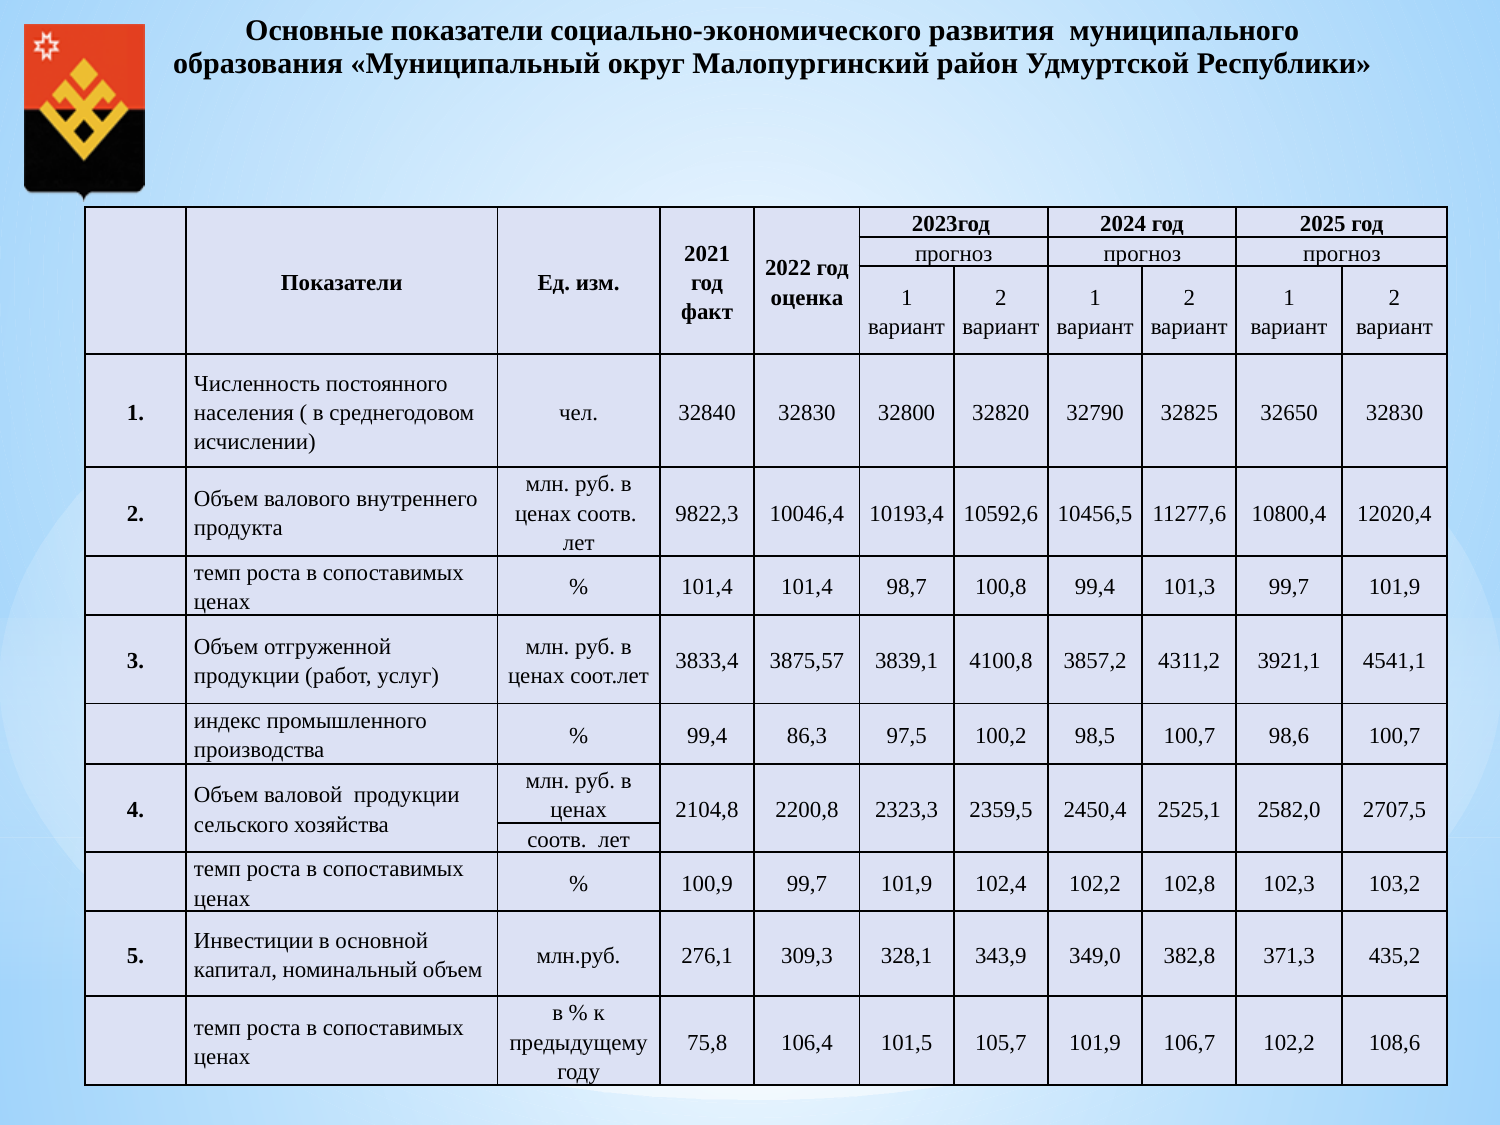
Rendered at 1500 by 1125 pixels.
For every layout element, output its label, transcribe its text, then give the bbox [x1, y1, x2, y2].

table_cell 2359,5 [955, 765, 1047, 851]
table_cell 1 вариант [860, 267, 953, 353]
table_cell 106,7 [1143, 997, 1235, 1084]
table_cell 3839,1 [860, 616, 953, 703]
table_cell соотв. лет [498, 824, 659, 851]
table_cell 1 вариант [1237, 267, 1341, 353]
table_cell 32800 [860, 355, 953, 466]
table_cell 2 вариант [955, 267, 1047, 353]
table_cell 276,1 [661, 912, 753, 995]
table_cell 102,4 [955, 853, 1047, 910]
table_cell 1. [86, 355, 185, 466]
table_cell 99,4 [1049, 557, 1141, 614]
table_cell 101,5 [860, 997, 953, 1084]
table_cell 102,2 [1237, 997, 1341, 1084]
table_cell темп роста в сопоставимых ценах [187, 997, 497, 1084]
table_cell 9822,3 [661, 468, 753, 555]
table_cell 32840 [661, 355, 753, 466]
table_cell 371,3 [1237, 912, 1341, 995]
table_cell 98,6 [1237, 704, 1341, 763]
table_cell % [498, 704, 659, 763]
table_cell 10456,5 [1049, 468, 1141, 555]
table_cell % [498, 853, 659, 910]
table_cell 98,7 [860, 557, 953, 614]
table_cell 100,8 [955, 557, 1047, 614]
picture [24, 24, 146, 203]
table_cell Объем валового внутреннего продукта [187, 468, 497, 555]
table_cell 328,1 [860, 912, 953, 995]
table_cell 343,9 [955, 912, 1047, 995]
table_cell 32650 [1237, 355, 1341, 466]
table_cell 3875,57 [755, 616, 859, 703]
table_cell 99,4 [661, 704, 753, 763]
table_cell 101,9 [1343, 557, 1446, 614]
table_cell 32790 [1049, 355, 1141, 466]
table_cell 101,4 [755, 557, 859, 614]
table_cell 32825 [1143, 355, 1235, 466]
table_cell чел. [498, 355, 659, 466]
table_cell 99,7 [755, 853, 859, 910]
table_header 2021 год факт [661, 208, 753, 353]
table_cell 3. [86, 616, 185, 703]
table_cell 105,7 [955, 997, 1047, 1084]
table_cell 99,7 [1237, 557, 1341, 614]
table_cell 32830 [1343, 355, 1446, 466]
table_header 2023год [860, 208, 1047, 236]
table_cell 1 вариант [1049, 267, 1141, 353]
table_header 2025 год [1237, 208, 1446, 236]
table_cell 101,9 [860, 853, 953, 910]
table_cell 3921,1 [1237, 616, 1341, 703]
table_cell Объем валовой продукции сельского хозяйства [187, 765, 497, 851]
table_cell 108,6 [1343, 997, 1446, 1084]
table_cell 2323,3 [860, 765, 953, 851]
table_cell [86, 997, 185, 1084]
table_cell Объем отгруженной продукции (работ, услуг) [187, 616, 497, 703]
table_cell 86,3 [755, 704, 859, 763]
table_cell 2200,8 [755, 765, 859, 851]
table_cell 101,9 [1049, 997, 1141, 1084]
table_cell 10592,6 [955, 468, 1047, 555]
table_cell 2450,4 [1049, 765, 1141, 851]
table_cell [86, 853, 185, 910]
table_cell % [498, 557, 659, 614]
table_cell млн. руб. в ценах [498, 765, 659, 822]
table_header Показатели [187, 208, 497, 353]
table_cell 2707,5 [1343, 765, 1446, 851]
table_cell 3833,4 [661, 616, 753, 703]
table_cell 3857,2 [1049, 616, 1141, 703]
table_cell [86, 704, 185, 763]
table_cell млн. руб. в ценах соот.лет [498, 616, 659, 703]
table_header [86, 208, 185, 353]
table_cell 10800,4 [1237, 468, 1341, 555]
table_cell 2104,8 [661, 765, 753, 851]
table_cell 4311,2 [1143, 616, 1235, 703]
table_cell 382,8 [1143, 912, 1235, 995]
table_cell 2 вариант [1343, 267, 1446, 353]
table_cell 2582,0 [1237, 765, 1341, 851]
table_cell 101,4 [661, 557, 753, 614]
table_cell темп роста в сопоставимых ценах [187, 557, 497, 614]
table_cell млн.руб. [498, 912, 659, 995]
table_cell Инвестиции в основной капитал, номинальный объем [187, 912, 497, 995]
table_cell в % к предыдущему году [498, 997, 659, 1084]
table_cell 100,7 [1343, 704, 1446, 763]
table_cell 100,2 [955, 704, 1047, 763]
table_cell 309,3 [755, 912, 859, 995]
table_cell 102,3 [1237, 853, 1341, 910]
table_cell Численность постоянного населения ( в среднегодовом исчислении) [187, 355, 497, 466]
table_cell прогноз [860, 238, 1047, 265]
table_cell 102,8 [1143, 853, 1235, 910]
table_cell 97,5 [860, 704, 953, 763]
table_cell 10193,4 [860, 468, 953, 555]
table_cell 349,0 [1049, 912, 1141, 995]
table_cell 2. [86, 468, 185, 555]
table_cell млн. руб. в ценах соотв. лет [498, 468, 659, 555]
table_cell 98,5 [1049, 704, 1141, 763]
table_cell 102,2 [1049, 853, 1141, 910]
table_cell 12020,4 [1343, 468, 1446, 555]
table_cell 32820 [955, 355, 1047, 466]
table_cell 101,3 [1143, 557, 1235, 614]
table_cell 2525,1 [1143, 765, 1235, 851]
table_cell темп роста в сопоставимых ценах [187, 853, 497, 910]
table_cell [86, 557, 185, 614]
table_cell 4. [86, 765, 185, 851]
table_header 2024 год [1049, 208, 1235, 236]
table_cell 10046,4 [755, 468, 859, 555]
table_cell 32830 [755, 355, 859, 466]
table_header 2022 год оценка [755, 208, 859, 353]
table_cell 4100,8 [955, 616, 1047, 703]
title Основные показатели социально-экономического развития муниципального образования «Муниципальный округ Малопургинский район Удмуртской Республики» [145, 6, 1400, 136]
table_cell 100,9 [661, 853, 753, 910]
table_cell 100,7 [1143, 704, 1235, 763]
table_cell 2 вариант [1143, 267, 1235, 353]
table_cell прогноз [1049, 238, 1235, 265]
table_cell 75,8 [661, 997, 753, 1084]
table_cell прогноз [1237, 238, 1446, 265]
table_cell 11277,6 [1143, 468, 1235, 555]
table_header Ед. изм. [498, 208, 659, 353]
table_cell 435,2 [1343, 912, 1446, 995]
table_cell 103,2 [1343, 853, 1446, 910]
table_cell индекс промышленного производства [187, 704, 497, 763]
table_cell 106,4 [755, 997, 859, 1084]
table_cell 5. [86, 912, 185, 995]
table_cell 4541,1 [1343, 616, 1446, 703]
